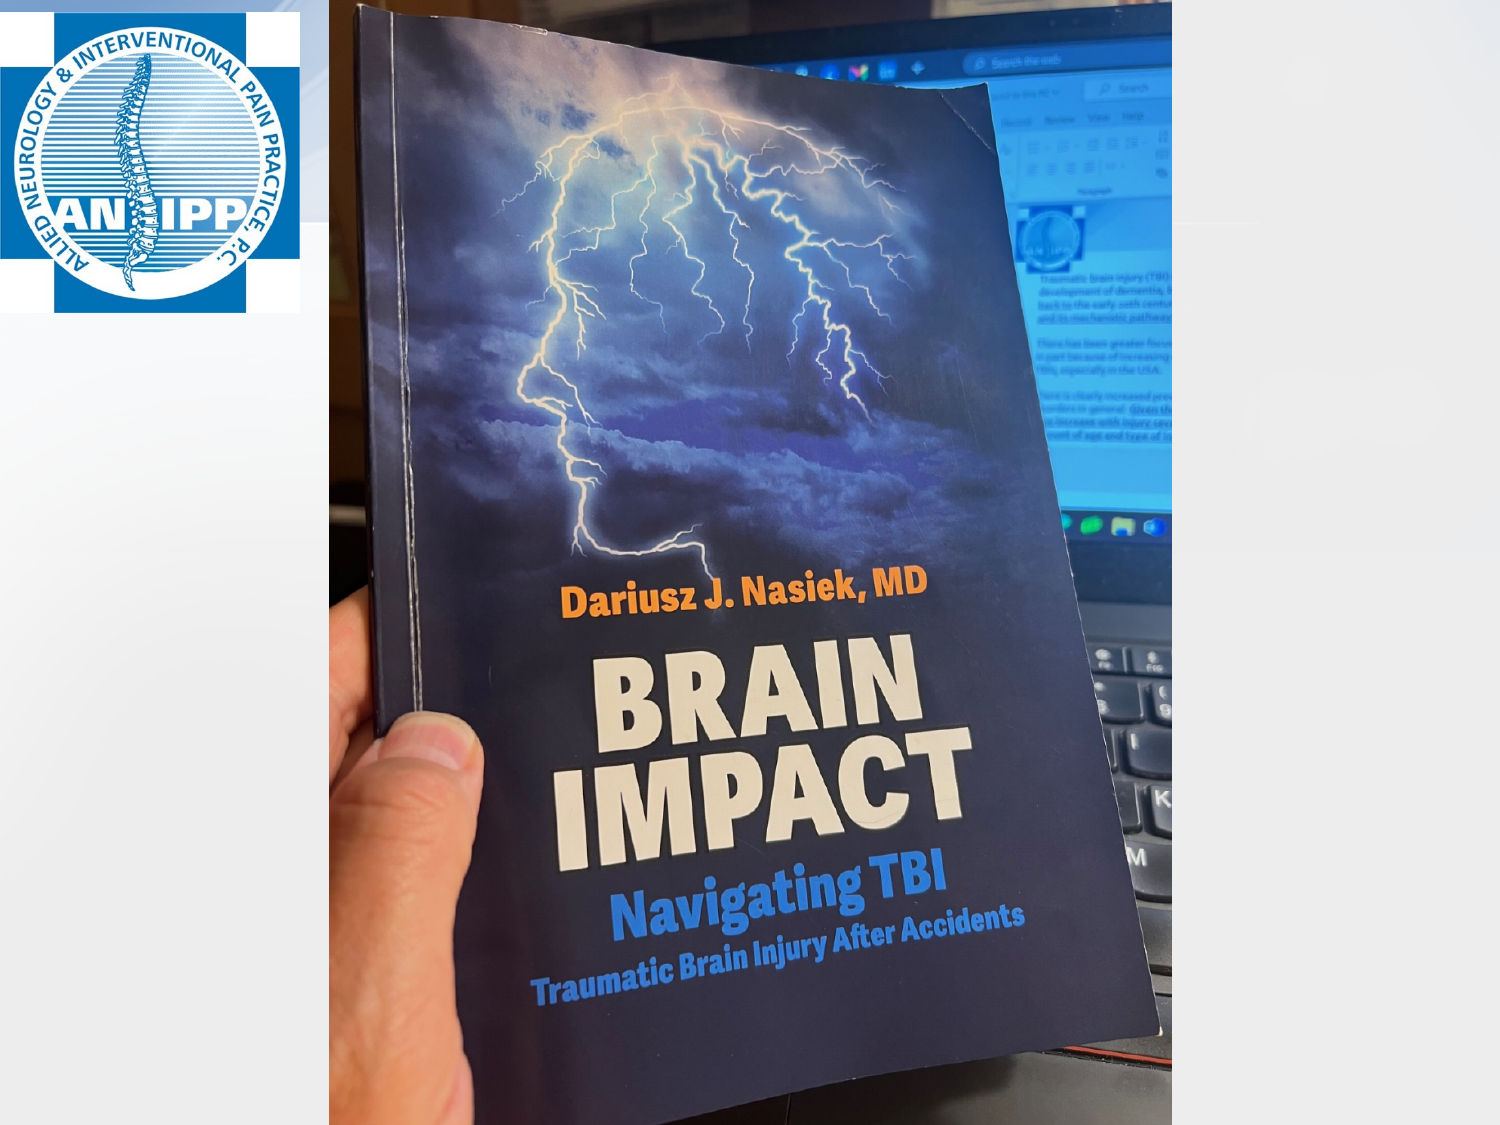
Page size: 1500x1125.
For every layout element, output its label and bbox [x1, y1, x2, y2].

picture [0, 0, 1500, 1125]
list [0, 11, 301, 313]
